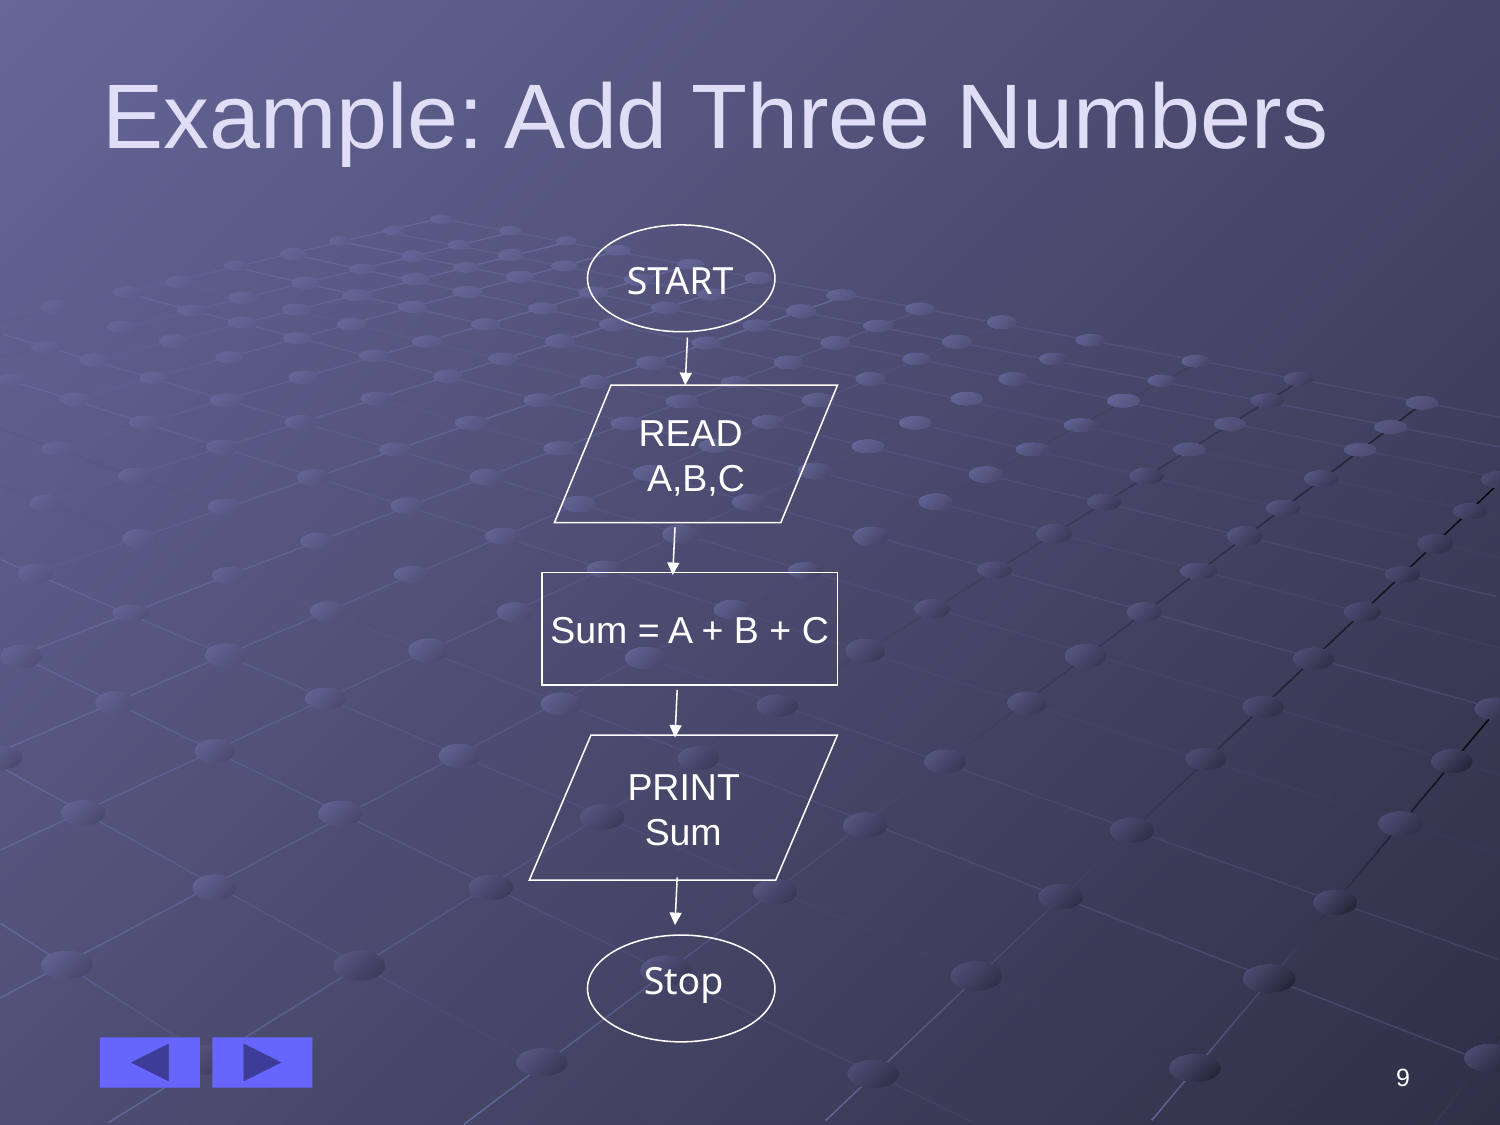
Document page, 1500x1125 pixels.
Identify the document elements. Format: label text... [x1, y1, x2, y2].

text_box [667, 527, 680, 575]
text_box [618, 935, 745, 949]
text_box [587, 961, 767, 1042]
text_box [679, 337, 693, 386]
text_box Sum = A + B + C [541, 572, 838, 686]
text_box [669, 877, 682, 925]
text_box Example: Add Three Numbers [87, 24, 1425, 213]
text_box START [612, 249, 780, 310]
slide_number 9 [1349, 1023, 1426, 1100]
text_box [669, 689, 682, 738]
text_box [768, 968, 775, 1009]
text_box [587, 224, 760, 332]
text_box READ A,B,C [554, 385, 838, 523]
text_box PRINT Sum [529, 735, 838, 881]
text_box Stop [600, 949, 768, 1010]
